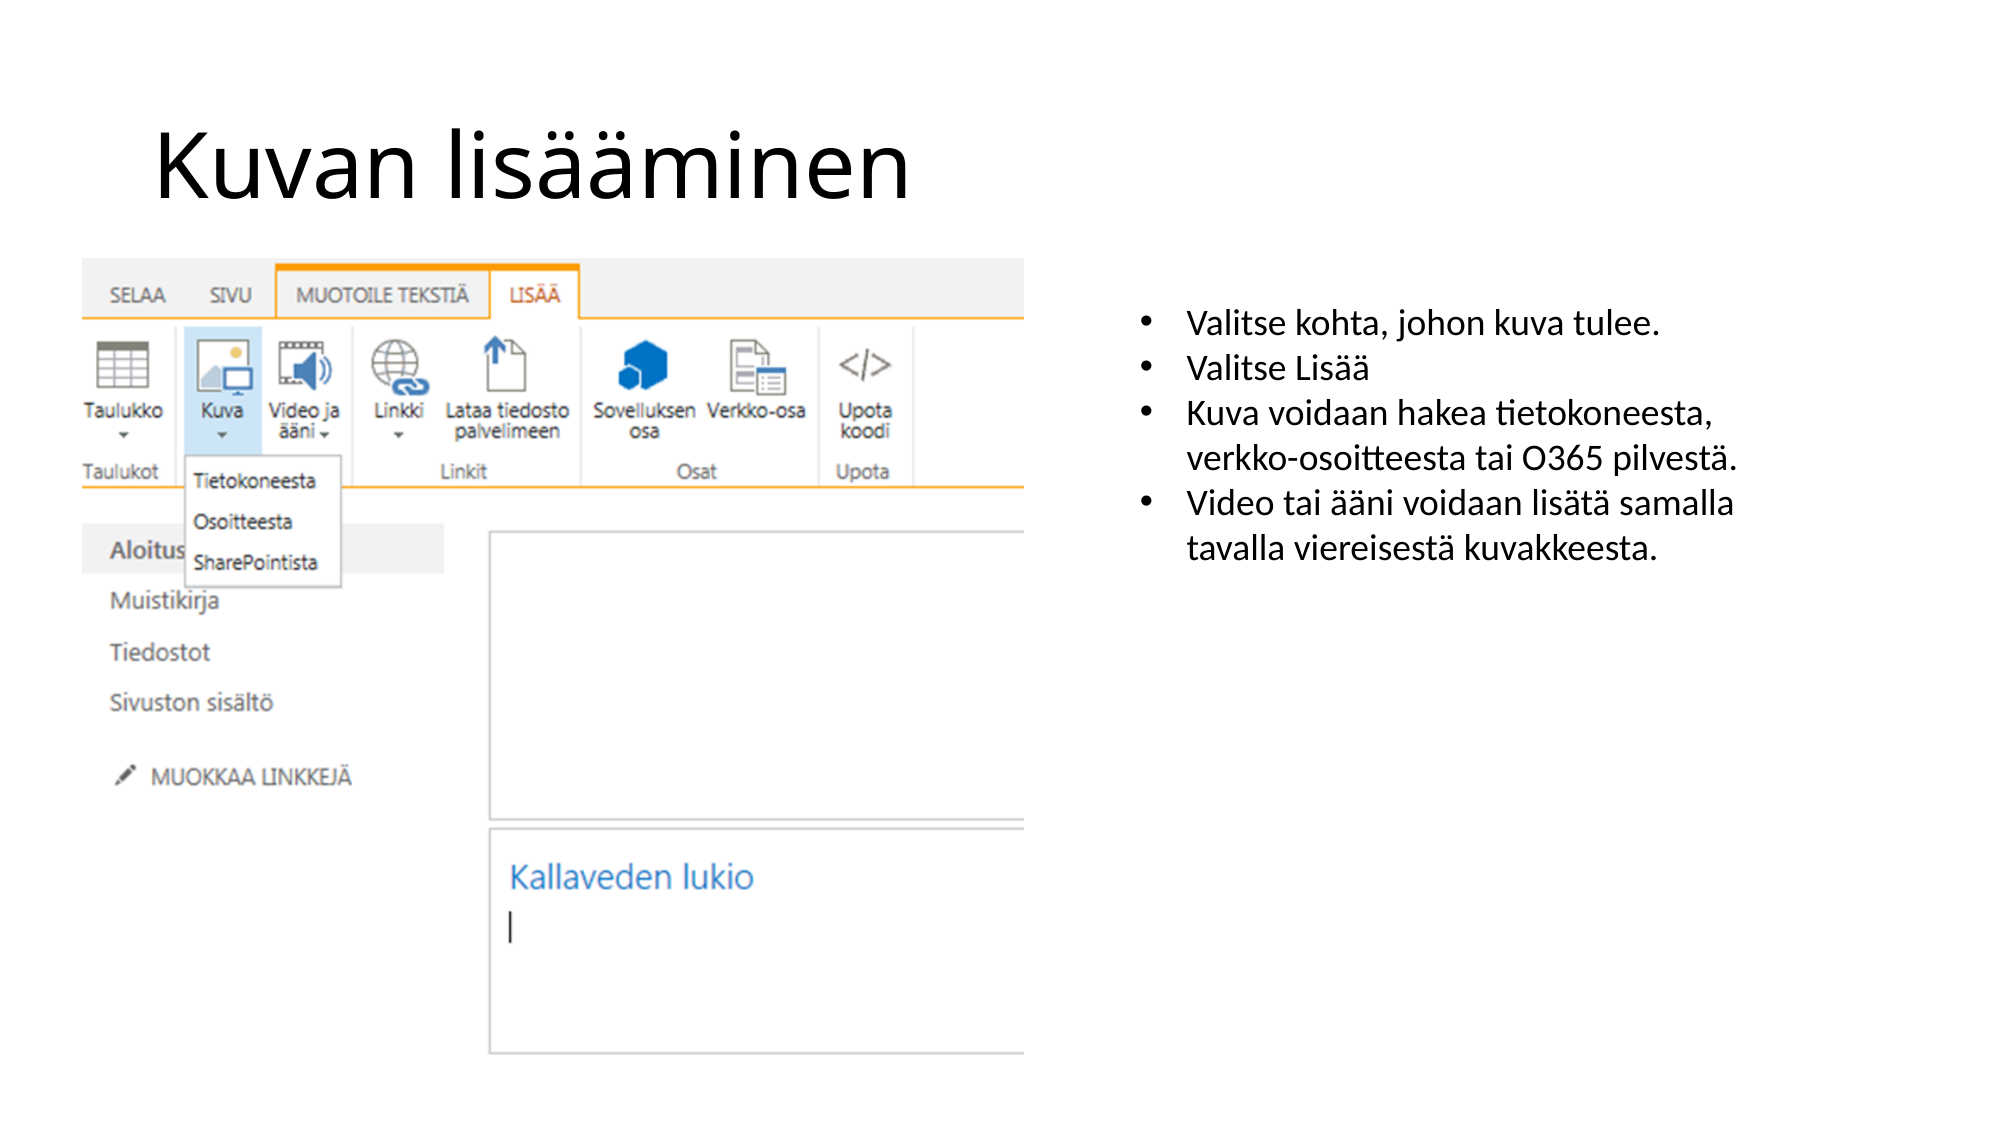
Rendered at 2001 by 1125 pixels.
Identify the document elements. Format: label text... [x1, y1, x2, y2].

text_box Valitse kohta, johon kuva tulee. Valitse Lisää Kuva voidaan hakea tietokoneesta, verkko-osoitteesta tai O365 pilvestä. Video tai ääni voidaan lisätä samalla tavalla viereisestä kuvakkeesta. [1124, 290, 1840, 621]
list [82, 258, 1024, 1125]
title Kuvan lisääminen [137, 59, 1863, 278]
